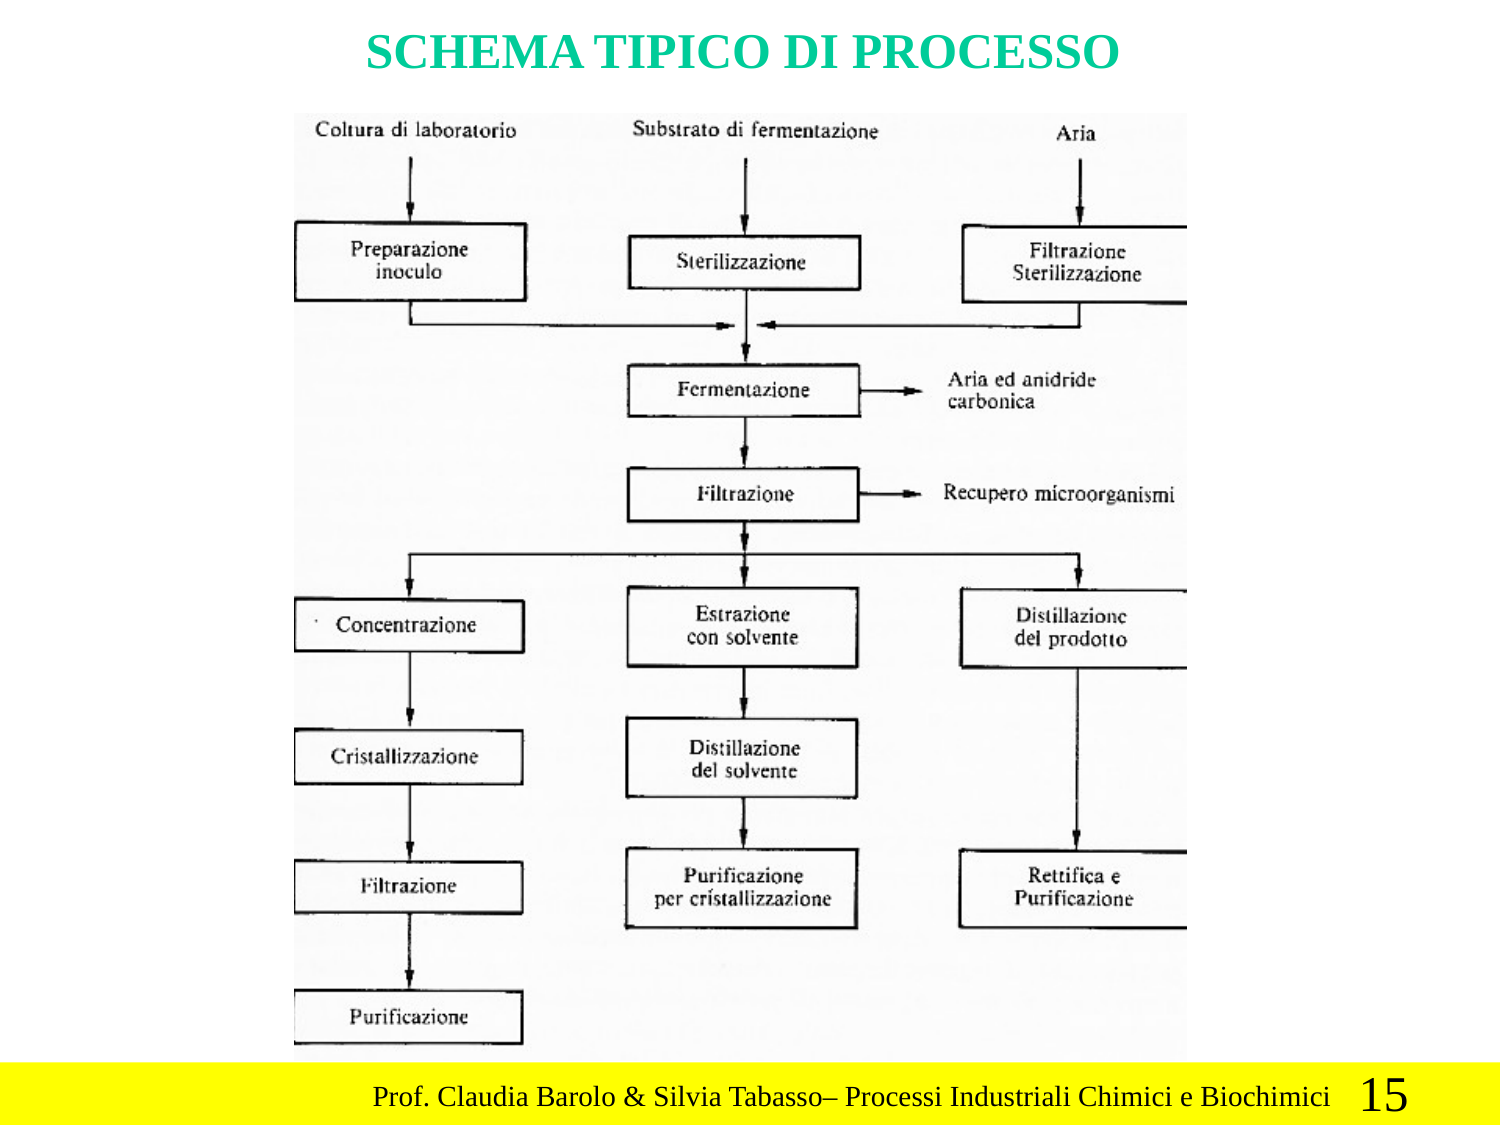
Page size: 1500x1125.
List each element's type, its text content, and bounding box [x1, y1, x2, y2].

text_box 15 [1343, 1054, 1500, 1125]
picture [294, 113, 1188, 1061]
text_box SCHEMA TIPICO DI PROCESSO [350, 10, 1137, 86]
